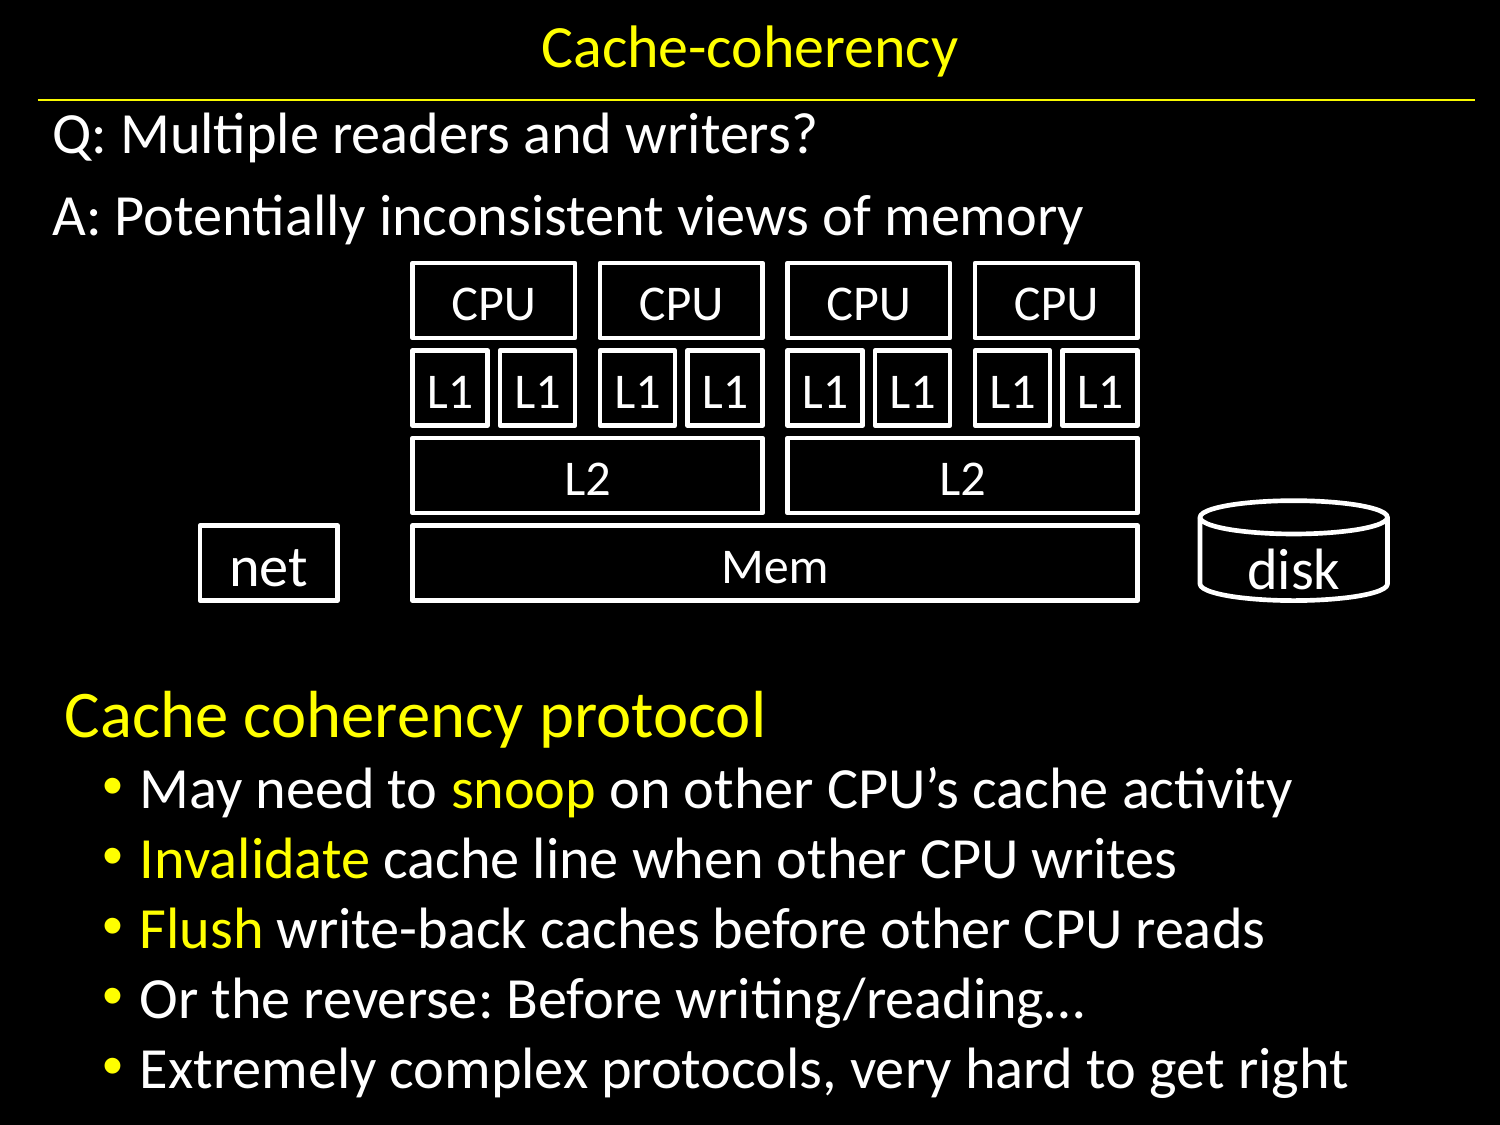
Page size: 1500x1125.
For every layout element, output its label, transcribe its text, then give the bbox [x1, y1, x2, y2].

text_box Cache coherency protocol May need to snoop on other CPU’s cache activity Invalidate cache line when other CPU writes Flush write-back caches before other CPU reads Or the reverse: Before writing/reading… Extremely complex protocols, very hard to get right [49, 663, 1463, 1108]
text_box L2 [785, 436, 1140, 515]
text_box L1 [598, 349, 677, 428]
list Q: Multiple readers and writers? A: Potentially inconsistent views of memory [37, 88, 1463, 301]
title Cache-coherency [37, 0, 1463, 88]
text_box L1 [873, 349, 952, 428]
text_box CPU [973, 261, 1139, 340]
text_box L1 [1060, 349, 1139, 428]
text_box net [198, 523, 339, 603]
text_box CPU [410, 261, 577, 340]
text_box L2 [410, 436, 765, 515]
text_box L1 [498, 349, 577, 428]
text_box L1 [685, 349, 764, 428]
text_box Mem [410, 523, 1140, 603]
text_box disk [1197, 498, 1390, 603]
text_box L1 [410, 349, 489, 428]
text_box L1 [785, 349, 864, 428]
text_box CPU [785, 261, 952, 340]
text_box L1 [973, 349, 1052, 428]
text_box CPU [598, 261, 764, 340]
